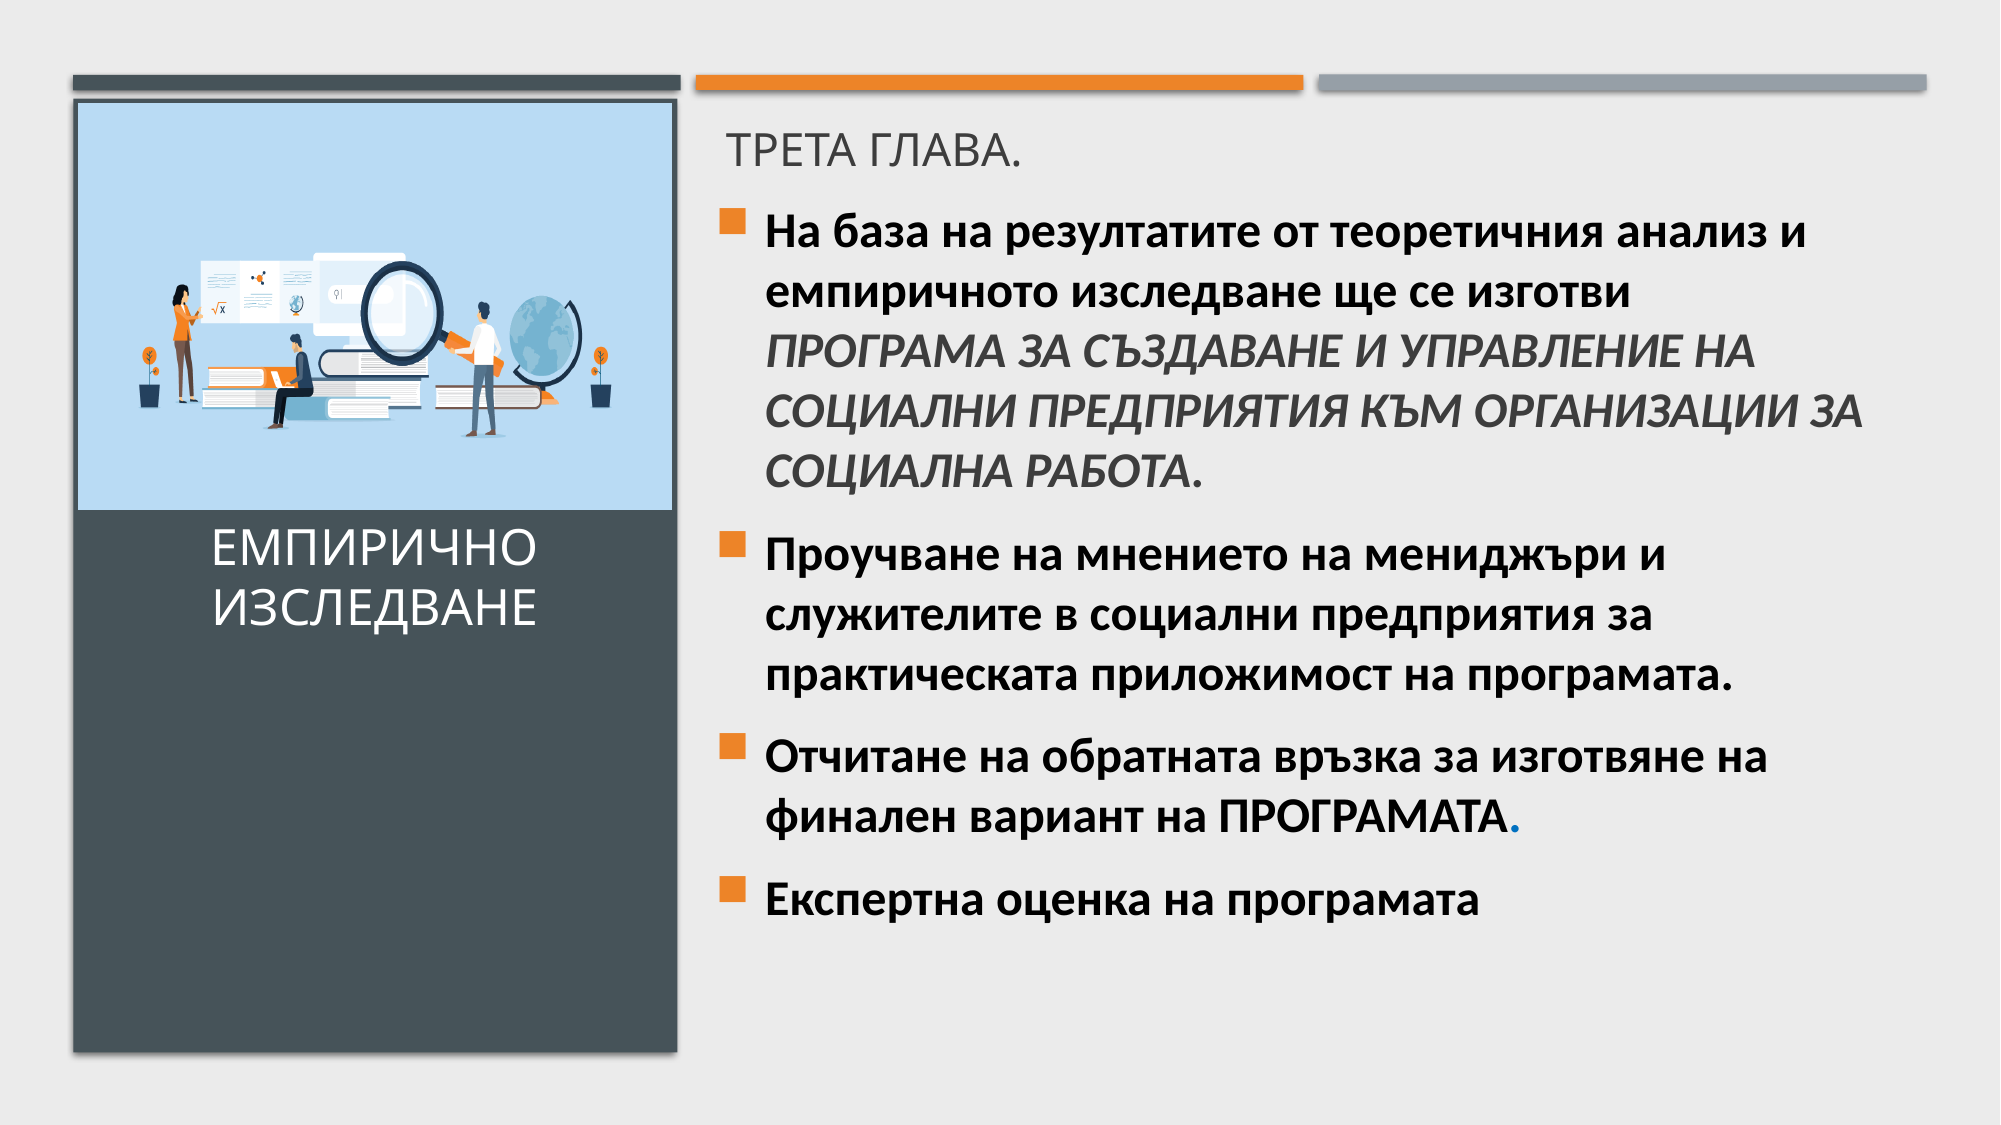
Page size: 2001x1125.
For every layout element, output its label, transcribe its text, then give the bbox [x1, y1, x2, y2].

picture [77, 103, 673, 511]
title Емпирично изследване [125, 519, 624, 717]
list ТРЕТА ГЛАВА. На база на резултатите от теоретичния анализ и емпиричното изследване ще се изготви ПРОГРАМА ЗА СЪЗДАВАНЕ И УПРАВЛЕНИЕ НА СОЦИАЛНИ ПРЕДПРИЯТИЯ КЪМ ОРГАНИЗАЦИИ ЗА СОЦИАЛНА РАБОТА. Проучване на мнението на мениджъри и служителите в социални предприятия за практическата приложимост на програмата. Отчитане на обратната връзка за изготвяне на финален вариант на ПРОГРАМАТА. Експертна оценка на програмата [700, 271, 1896, 774]
